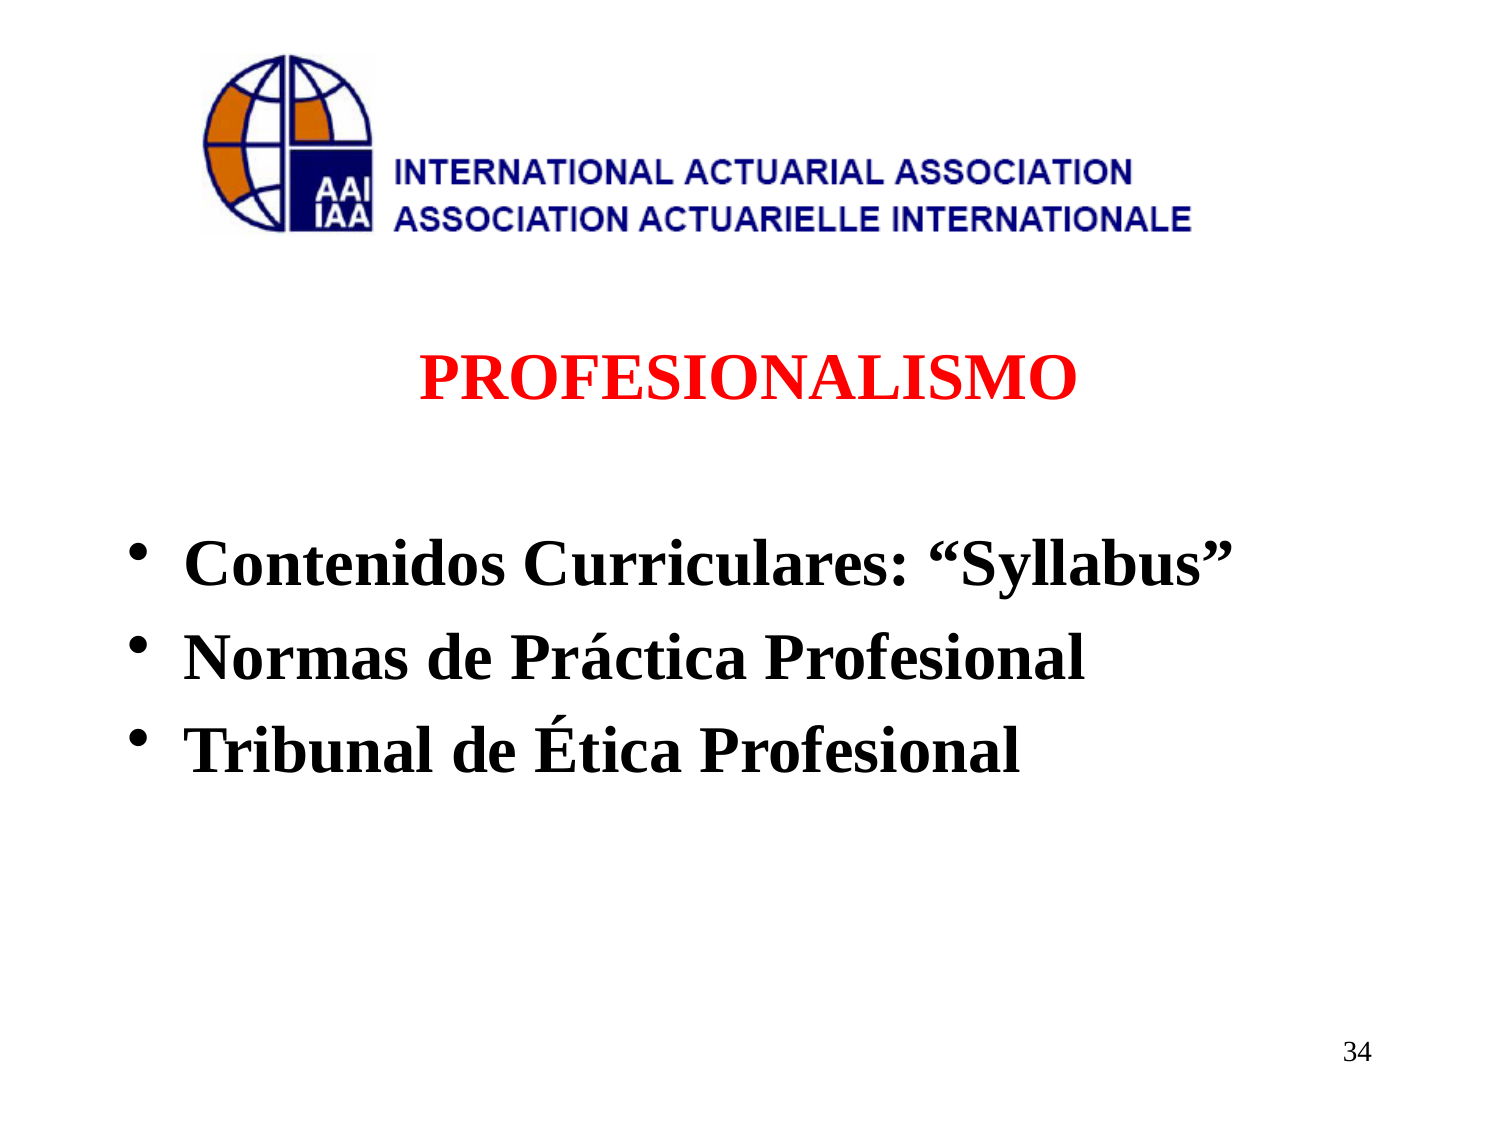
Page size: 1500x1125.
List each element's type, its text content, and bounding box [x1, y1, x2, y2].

slide_number 34 [1074, 1024, 1388, 1101]
picture [161, 46, 1339, 268]
list PROFESIONALISMO Contenidos Curriculares: “Syllabus” Normas de Práctica Profesional Tribunal de Ética Profesional [112, 324, 1388, 1001]
